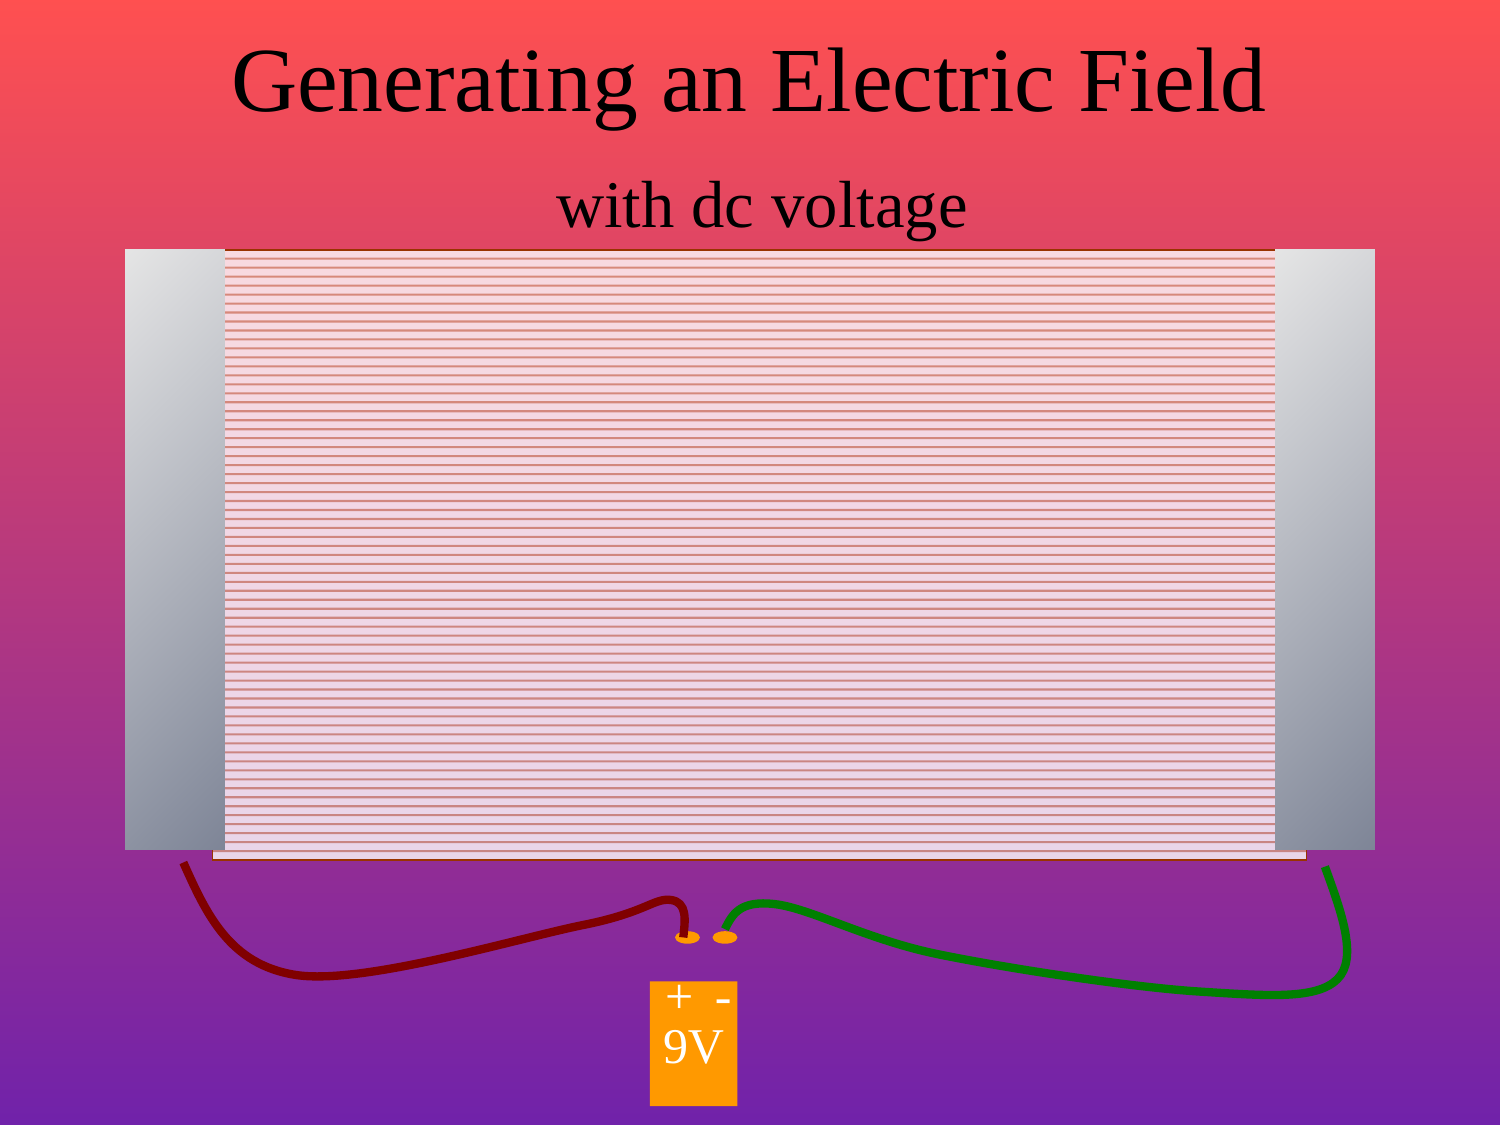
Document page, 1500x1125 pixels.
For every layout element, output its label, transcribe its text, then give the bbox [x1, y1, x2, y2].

text_box [212, 249, 1307, 861]
text_box Generating an Electric Field [37, 12, 1463, 138]
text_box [649, 930, 748, 1107]
text_box with dc voltage [462, 153, 1063, 248]
text_box [1275, 249, 1375, 850]
text_box [183, 862, 685, 977]
text_box [125, 249, 225, 850]
text_box [725, 866, 1348, 996]
